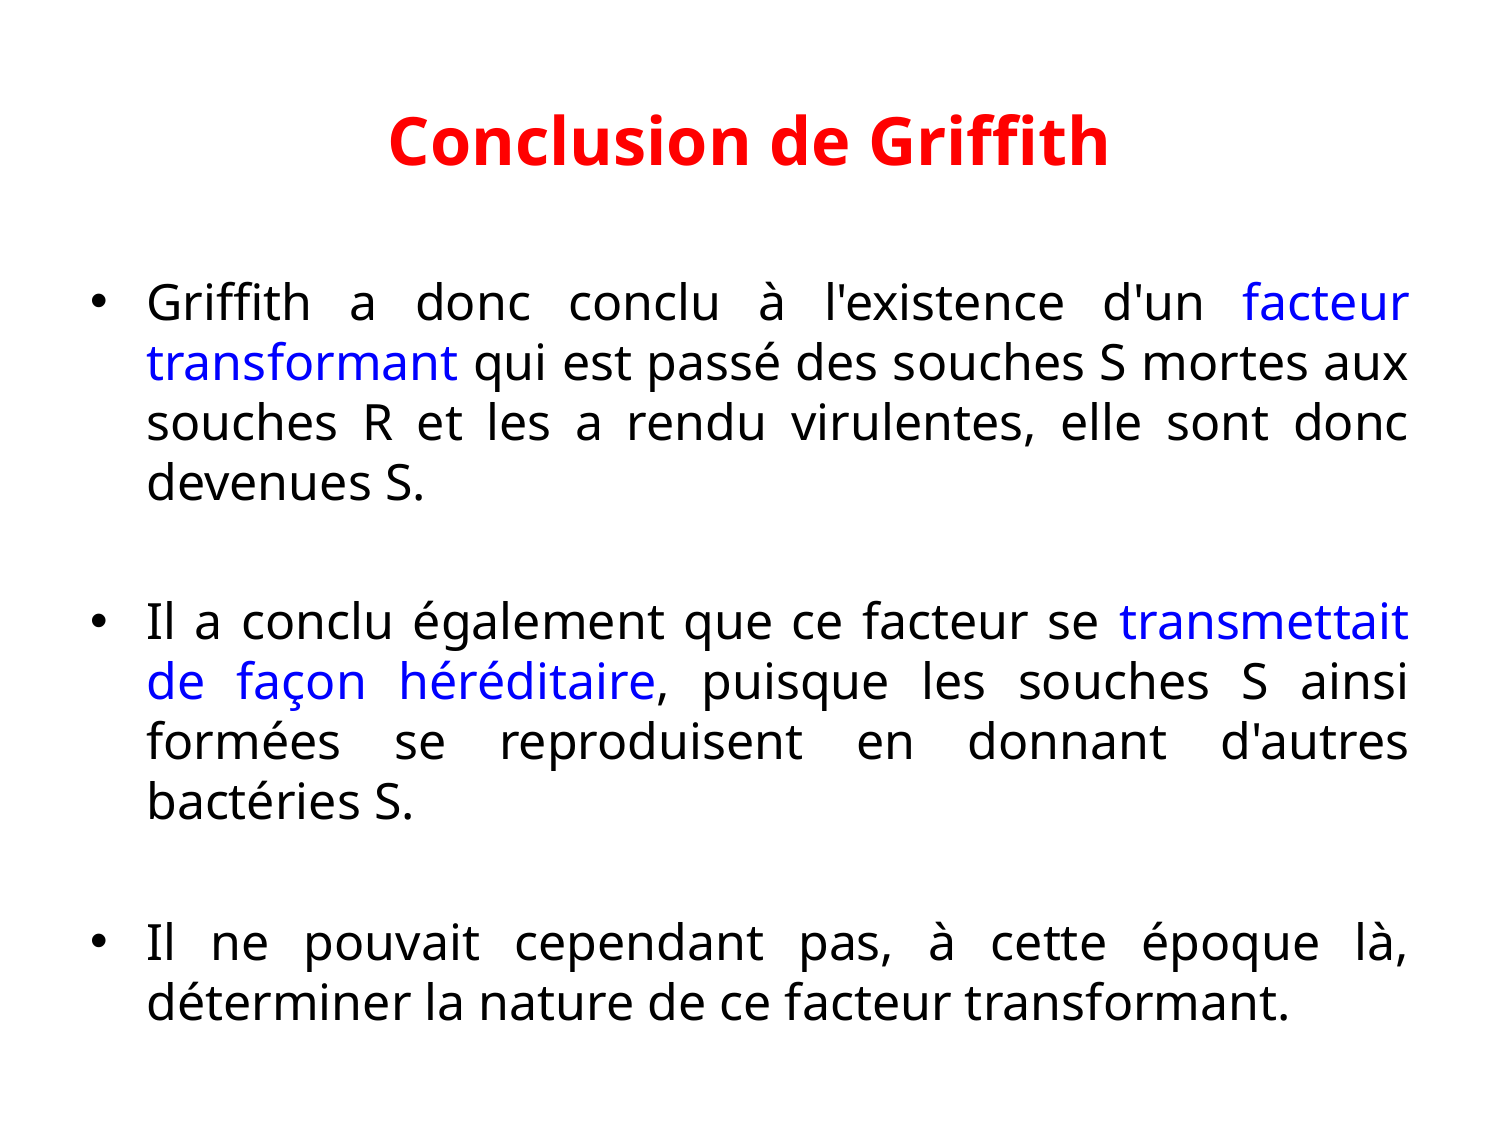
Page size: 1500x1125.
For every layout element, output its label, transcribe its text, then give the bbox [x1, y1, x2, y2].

list Griffith a donc conclu à l'existence d'un facteur transformant qui est passé des souches S mortes aux souches R et les a rendu virulentes, elle sont donc devenues S. Il a conclu également que ce facteur se transmettait de façon héréditaire, puisque les souches S ainsi formées se reproduisent en donnant d'autres bactéries S. Il ne pouvait cependant pas, à cette époque là, déterminer la nature de ce facteur transformant. [75, 262, 1425, 1005]
title Conclusion de Griffith [75, 45, 1425, 233]
